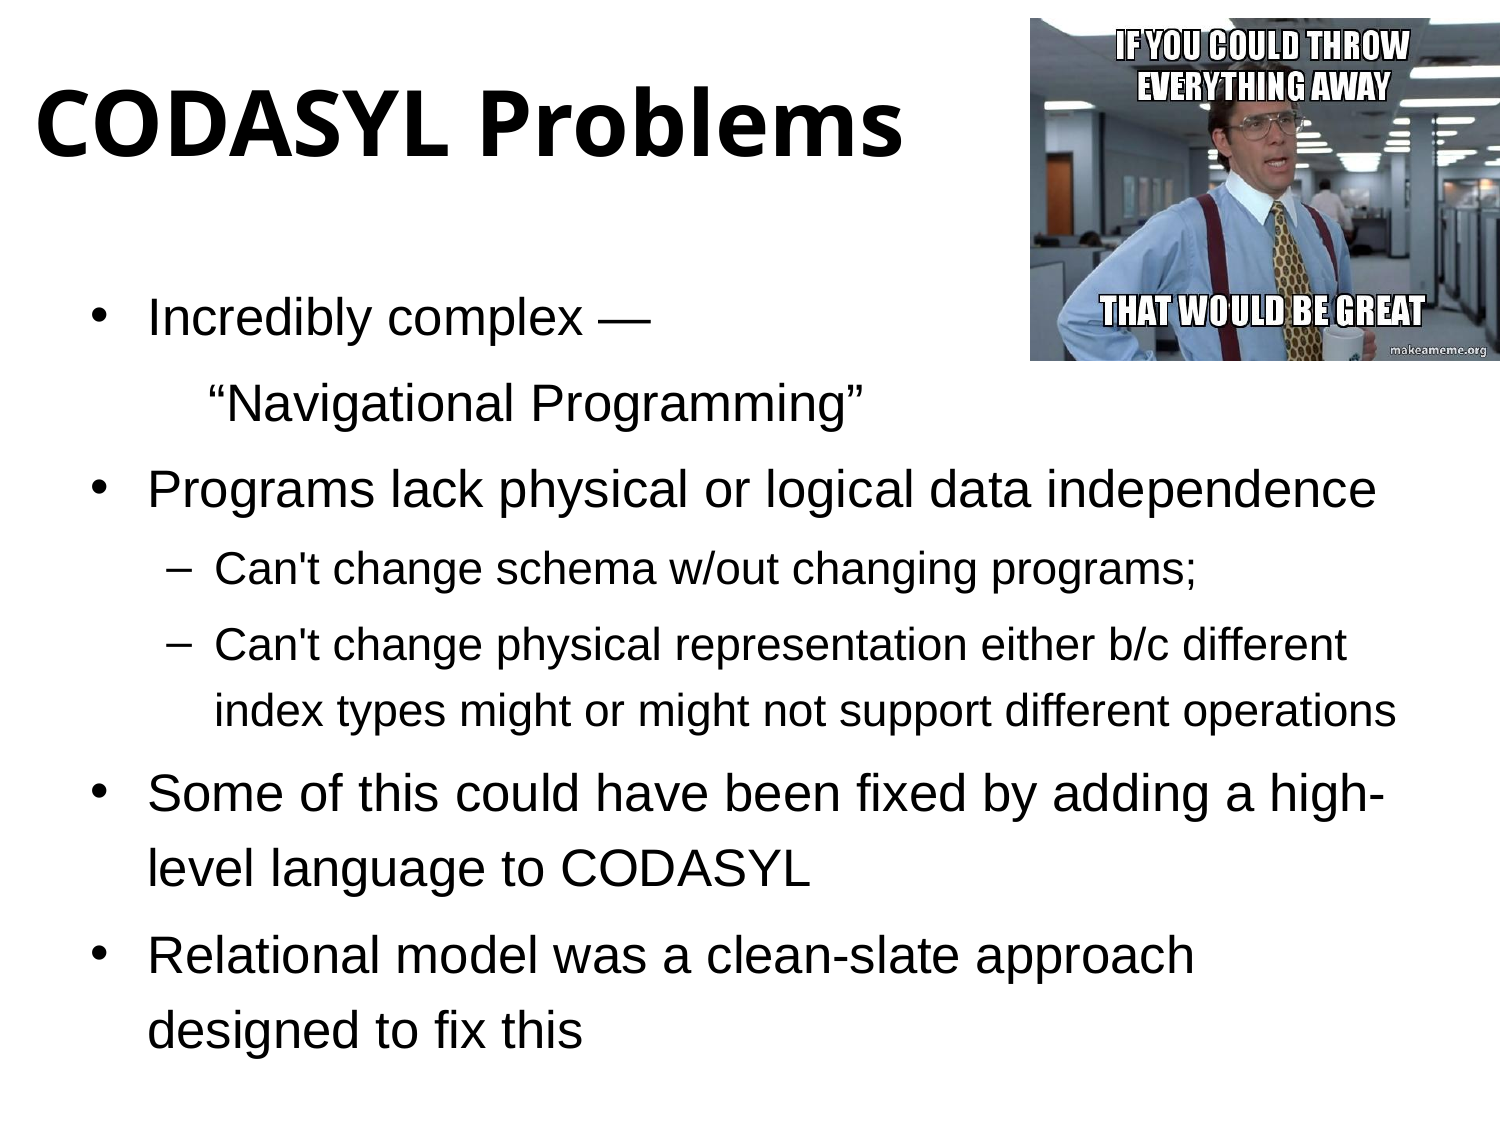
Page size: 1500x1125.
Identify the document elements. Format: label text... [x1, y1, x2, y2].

list Incredibly complex — “Navigational Programming” Programs lack physical or logical data independence Can't change schema w/out changing programs; Can't change physical representation either b/c different index types might or might not support different operations Some of this could have been fixed by adding a high-level language to CODASYL Relational model was a clean-slate approach designed to fix this [75, 262, 1425, 1099]
title CODASYL Problems [0, 26, 1025, 214]
picture [1030, 18, 1500, 361]
